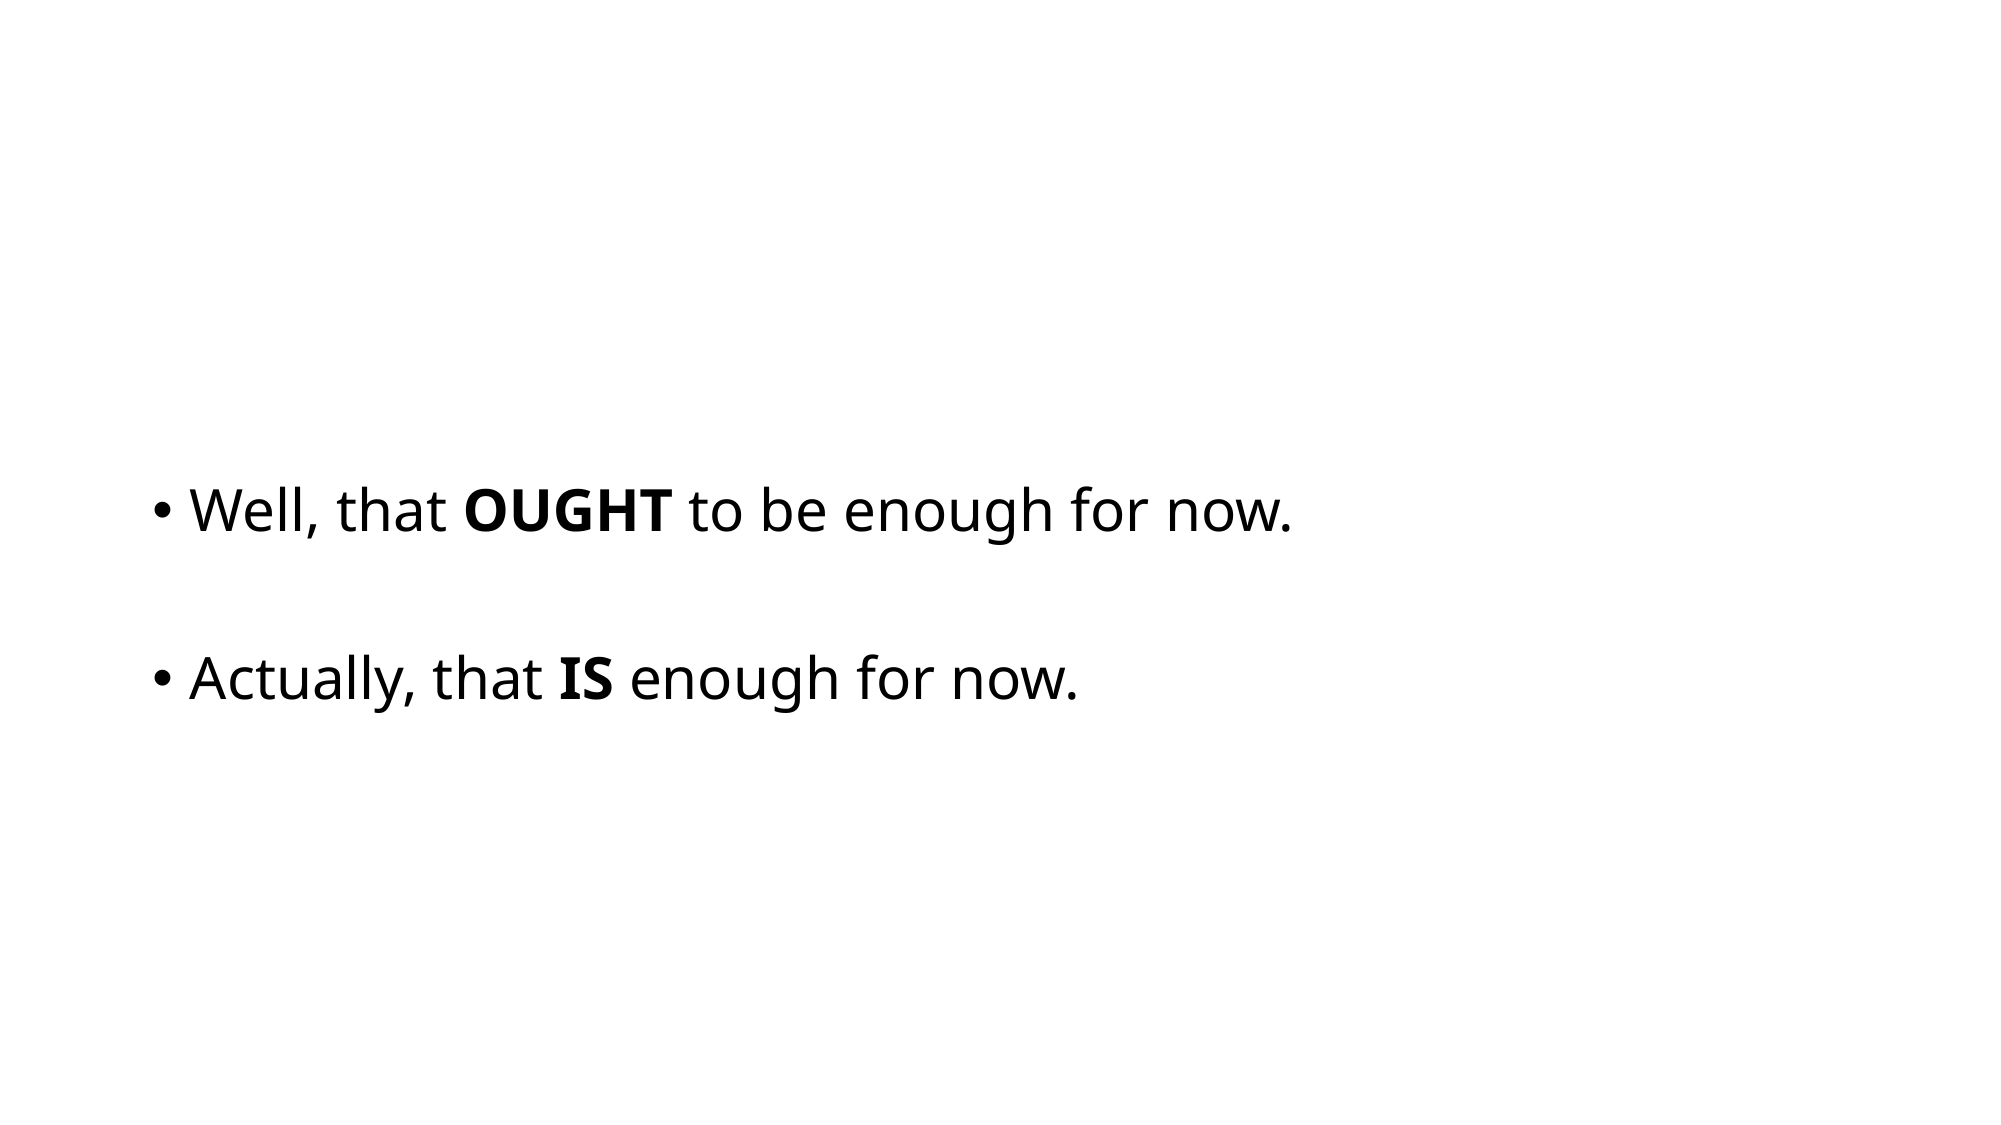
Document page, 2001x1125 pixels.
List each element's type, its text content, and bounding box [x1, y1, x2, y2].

list Well, that OUGHT to be enough for now. Actually, that IS enough for now. [137, 299, 1863, 1014]
